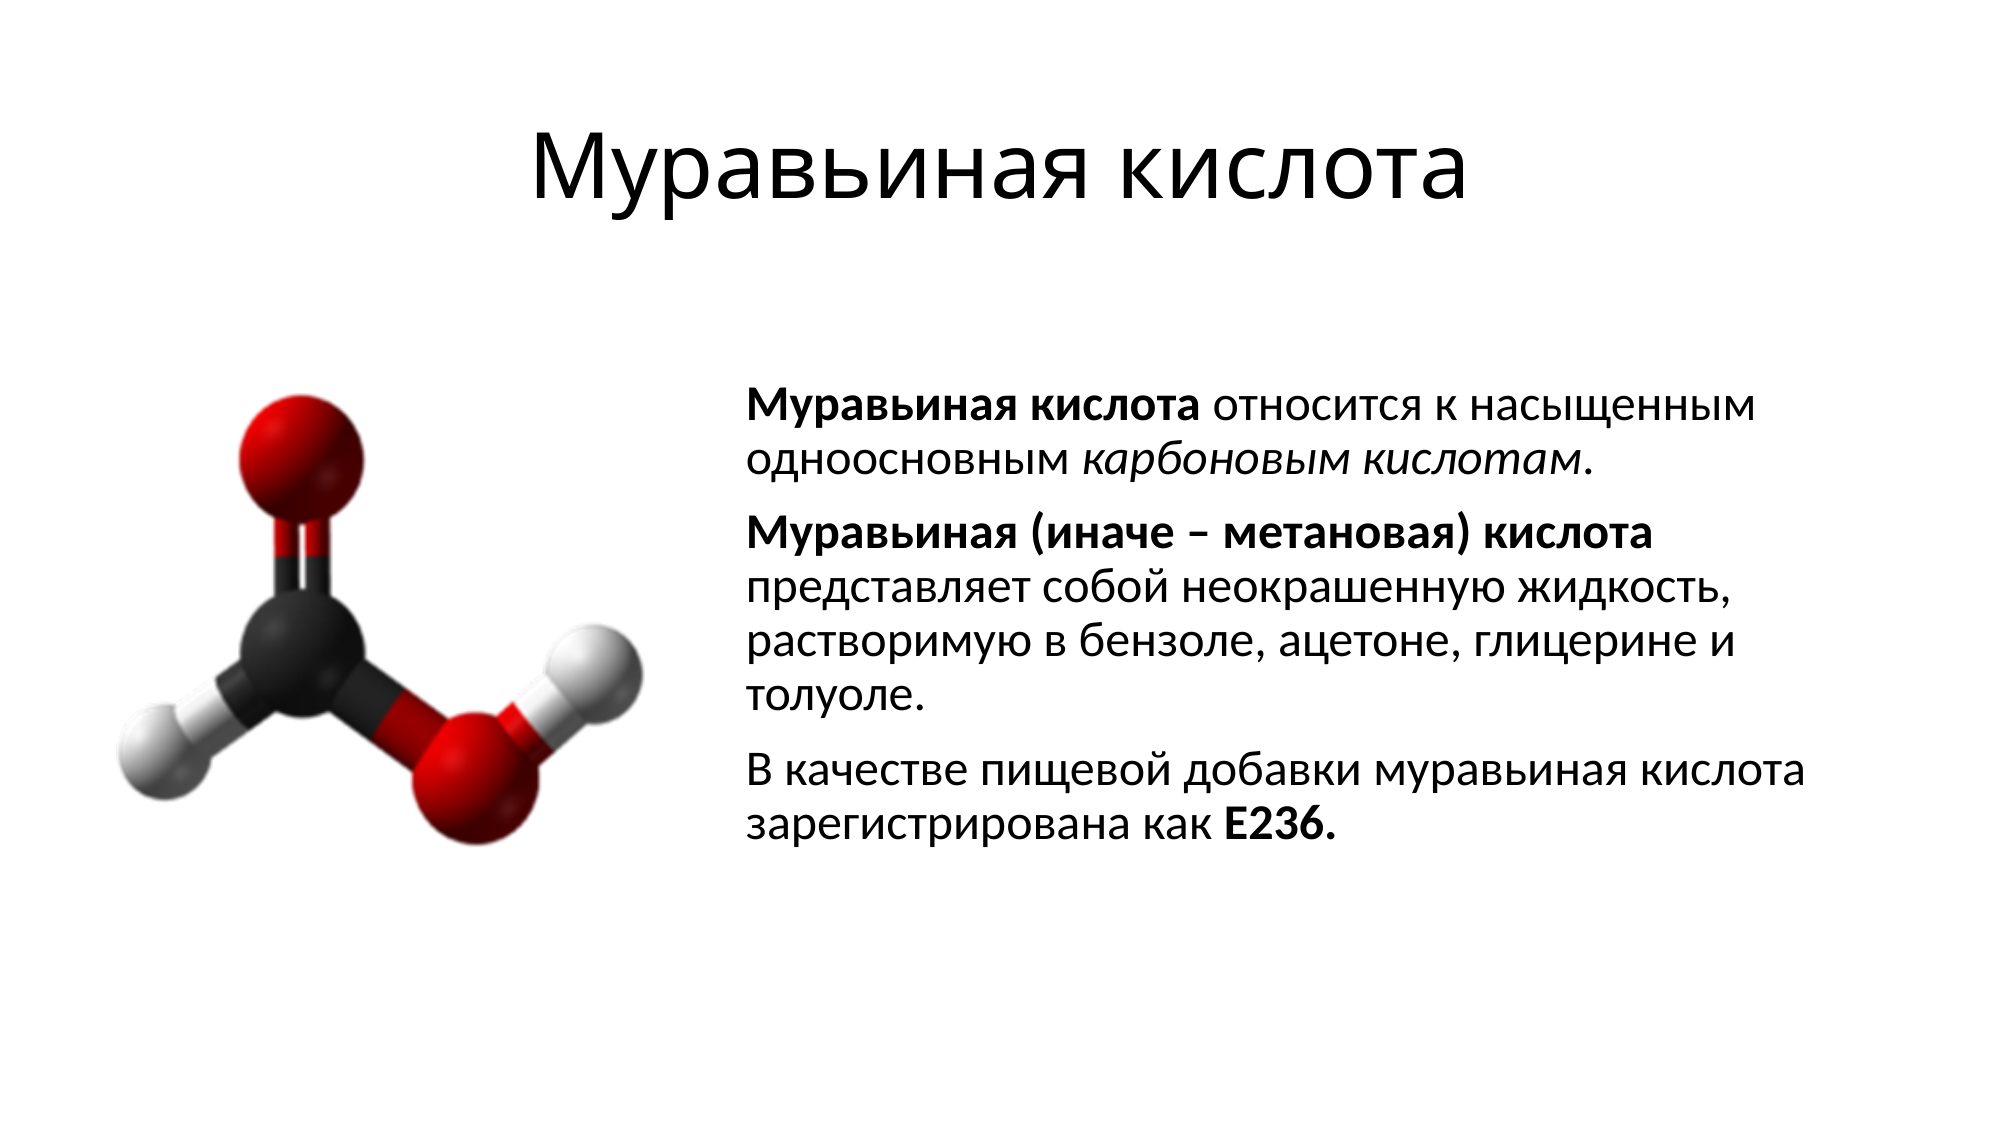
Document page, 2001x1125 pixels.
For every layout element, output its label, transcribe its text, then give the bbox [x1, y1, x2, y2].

list Муравьиная кислота относится к насыщенным одноосновным карбоновым кислотам. Муравьиная (иначе – метановая) кислота представляет собой неокрашенную жидкость, растворимую в бензоле, ацетоне, глицерине и толуоле. В качестве пищевой добавки муравьиная кислота зарегистрирована как E236. [730, 369, 1943, 1084]
title Муравьиная кислота [137, 59, 1863, 278]
picture [93, 369, 669, 873]
